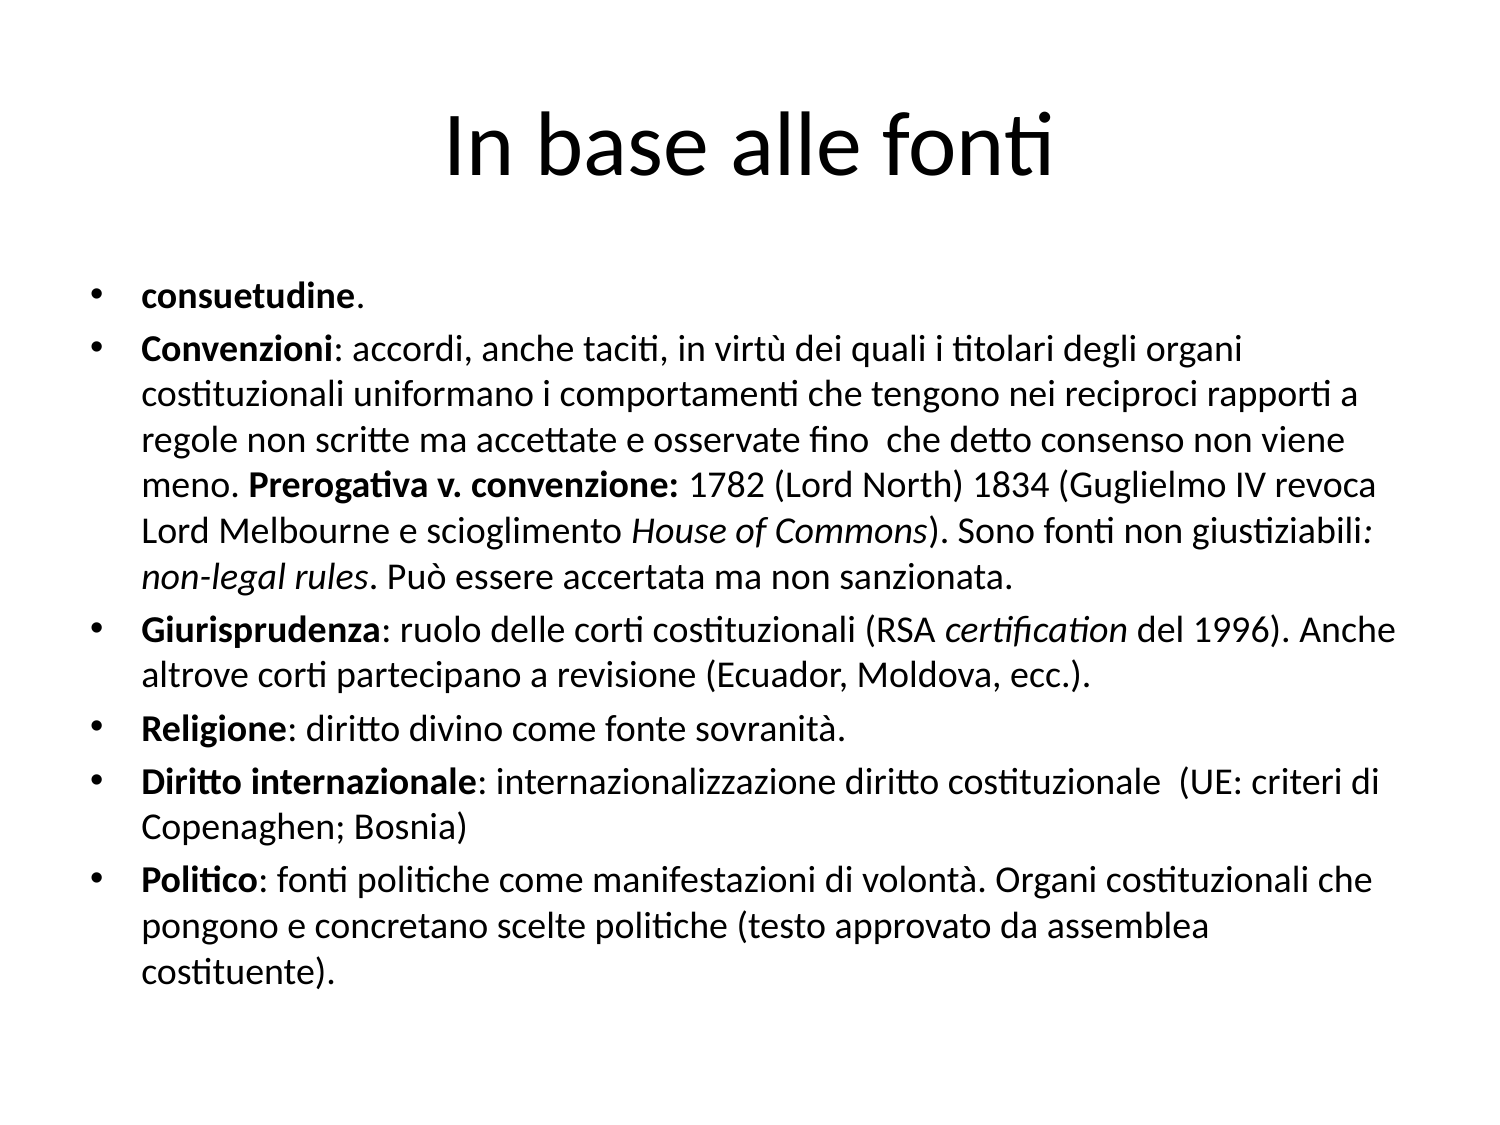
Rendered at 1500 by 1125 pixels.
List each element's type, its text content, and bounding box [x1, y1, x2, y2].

list consuetudine. Convenzioni: accordi, anche taciti, in virtù dei quali i titolari degli organi costituzionali uniformano i comportamenti che tengono nei reciproci rapporti a regole non scritte ma accettate e osservate fino che detto consenso non viene meno. Prerogativa v. convenzione: 1782 (Lord North) 1834 (Guglielmo IV revoca Lord Melbourne e scioglimento House of Commons). Sono fonti non giustiziabili: non-legal rules. Può essere accertata ma non sanzionata. Giurisprudenza: ruolo delle corti costituzionali (RSA certification del 1996). Anche altrove corti partecipano a revisione (Ecuador, Moldova, ecc.). Religione: diritto divino come fonte sovranità. Diritto internazionale: internazionalizzazione diritto costituzionale (UE: criteri di Copenaghen; Bosnia) Politico: fonti politiche come manifestazioni di volontà. Organi costituzionali che pongono e concretano scelte politiche (testo approvato da assemblea costituente). [75, 262, 1425, 1005]
title In base alle fonti [75, 45, 1425, 233]
